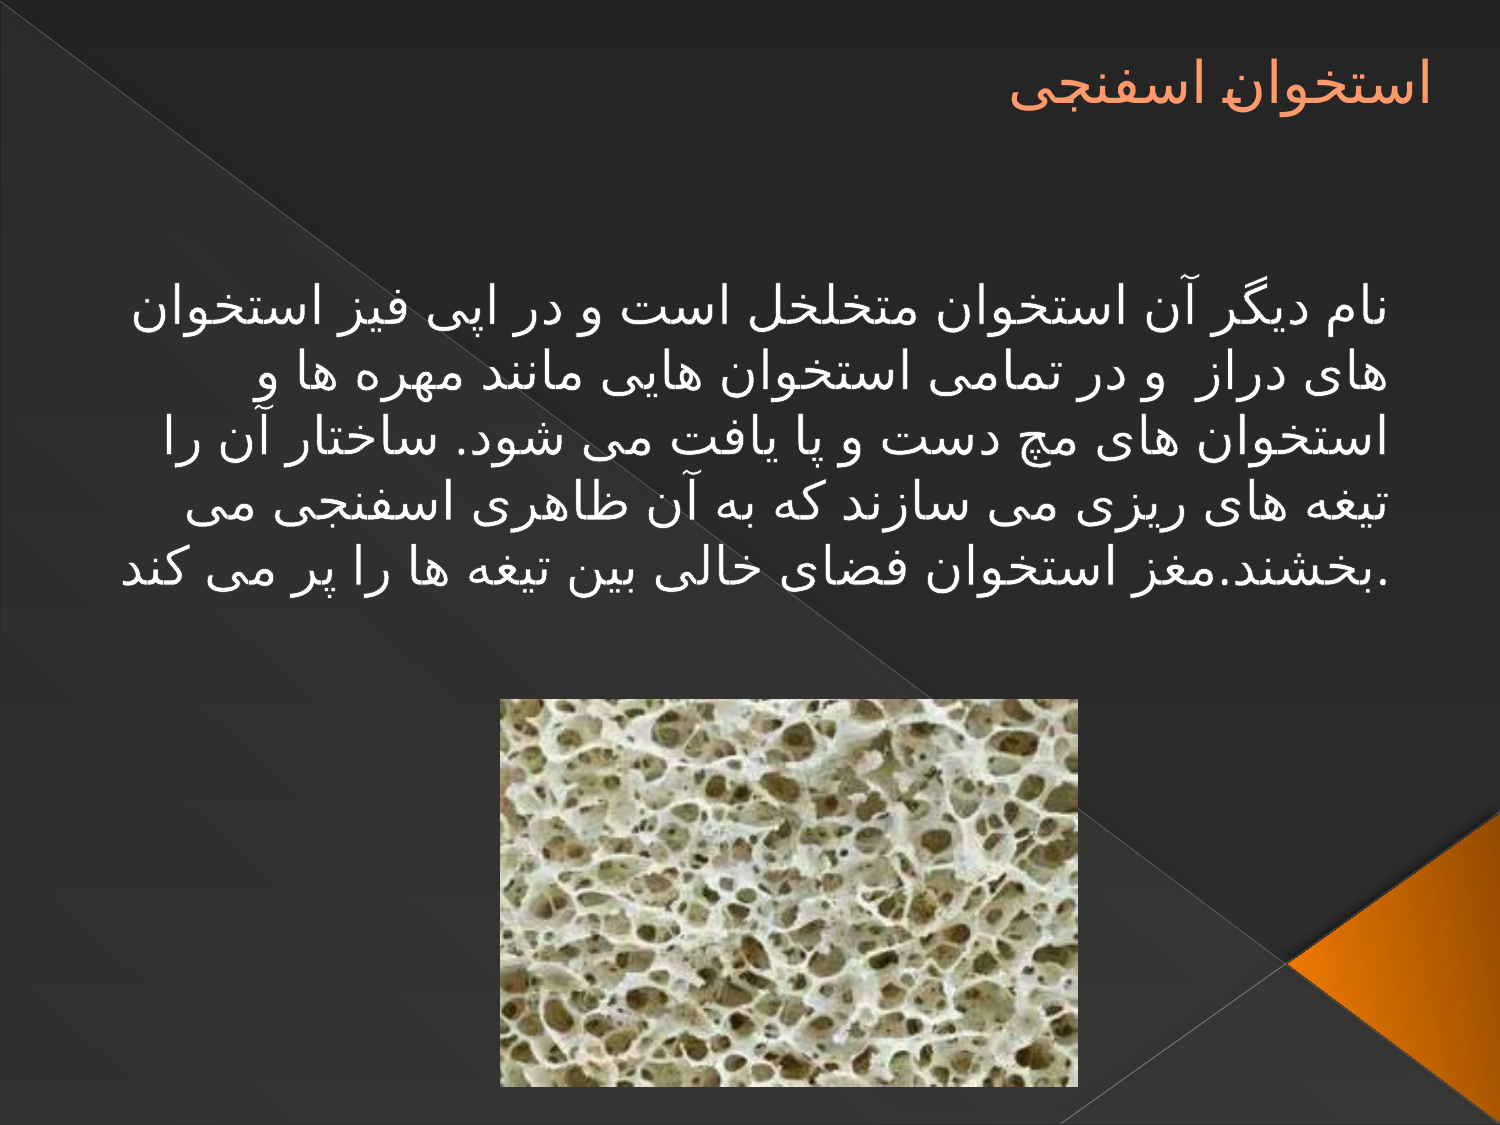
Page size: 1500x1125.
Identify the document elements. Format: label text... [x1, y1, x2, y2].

subtitle نام دیگر آن استخوان متخلخل است و در اپی فیز استخوان های دراز و در تمامی استخوان هایی مانند مهره ها و استخوان های مچ دست و پا یافت می شود. ساختار آن را تیغه های ریزی می سازند که به آن ظاهری اسفنجی می بخشند.مغز استخوان فضای خالی بین تیغه ها را پر می کند. [87, 262, 1411, 656]
picture [499, 699, 1078, 1087]
title استخوان اسفنجی [650, 37, 1449, 123]
